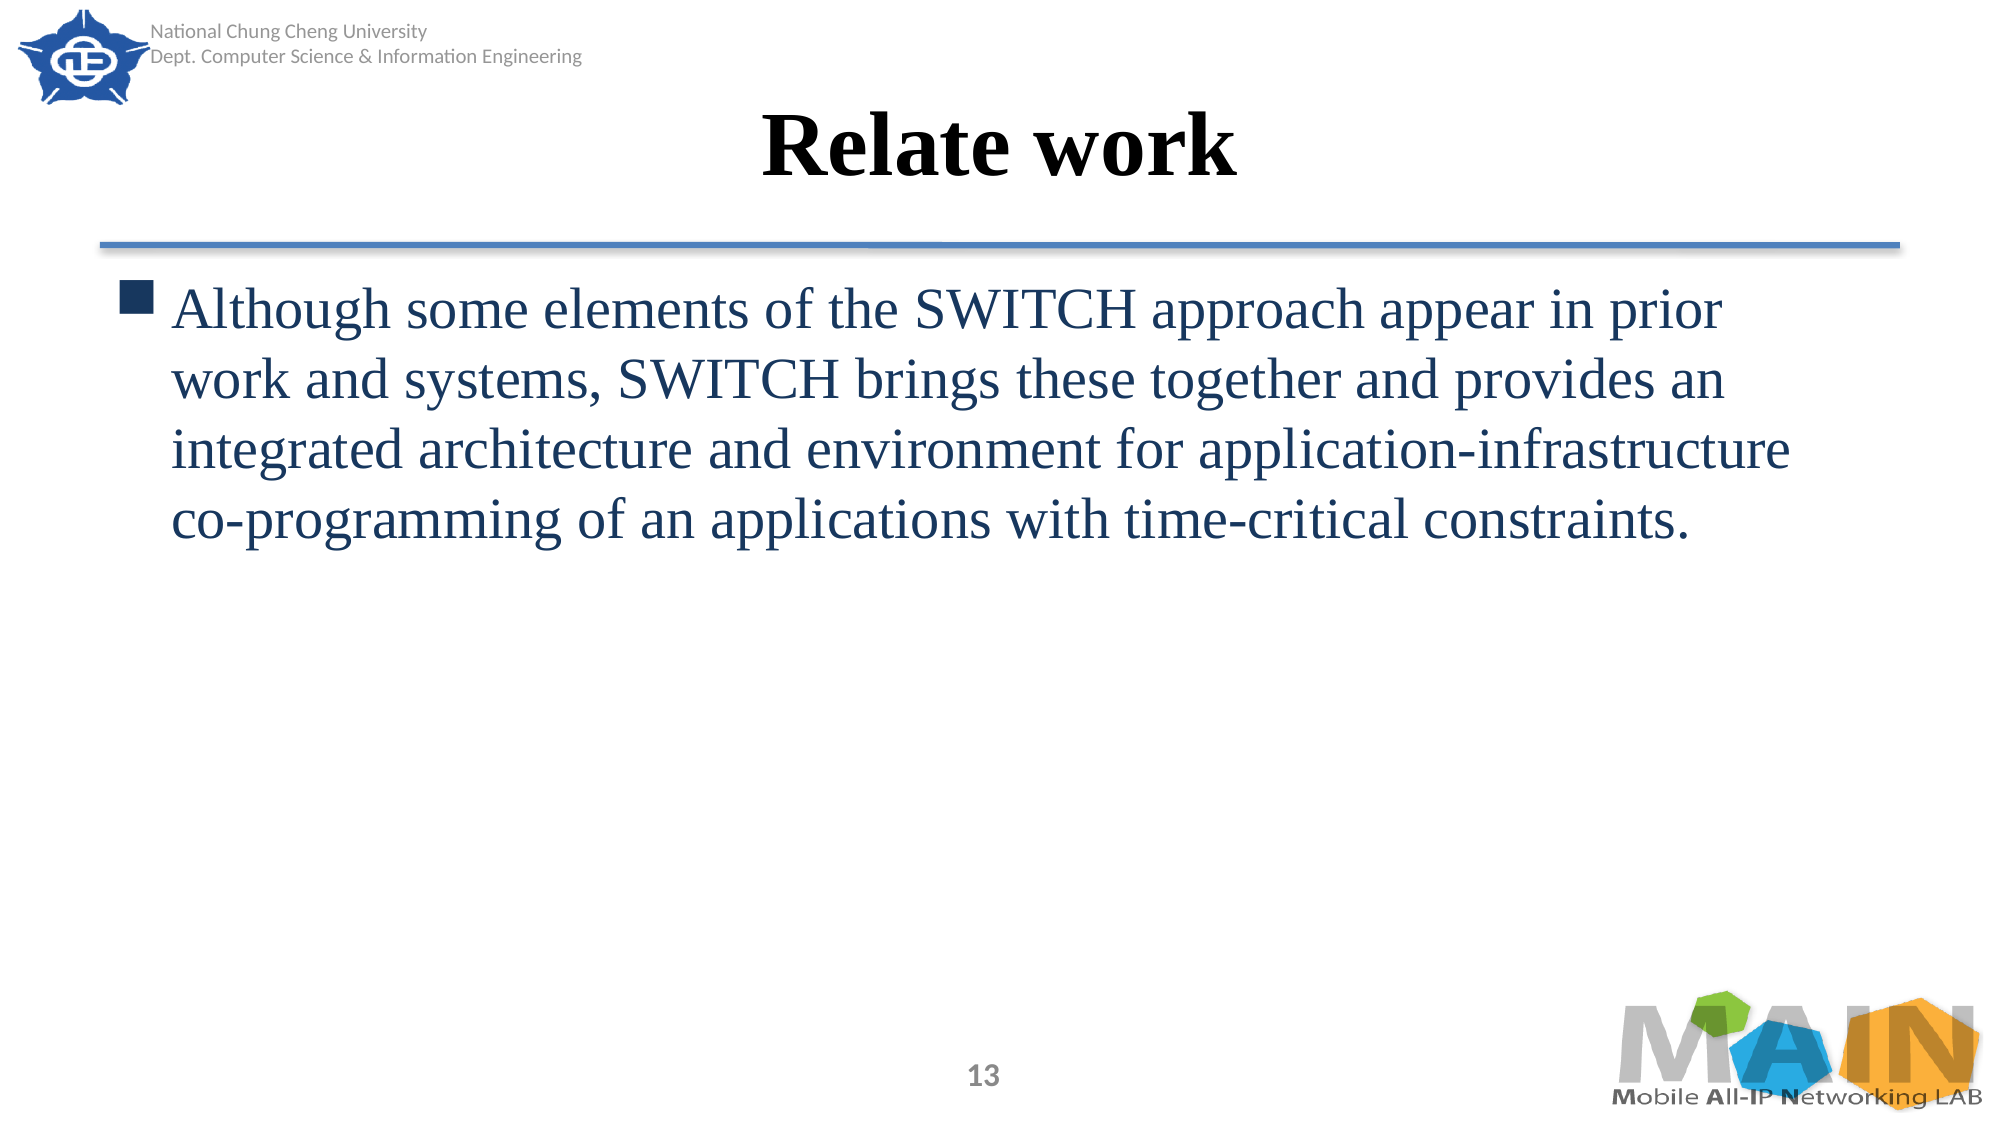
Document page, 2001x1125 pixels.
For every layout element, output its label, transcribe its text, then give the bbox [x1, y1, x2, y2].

list Although some elements of the SWITCH approach appear in prior work and systems, SWITCH brings these together and provides an integrated architecture and environment for application-infrastructure co-programming of an applications with time-critical constraints. [99, 262, 1828, 1006]
picture [1400, 987, 1984, 1113]
title Relate work [99, 44, 1901, 233]
picture [0, 0, 168, 113]
slide_number 13 [750, 1042, 1217, 1103]
